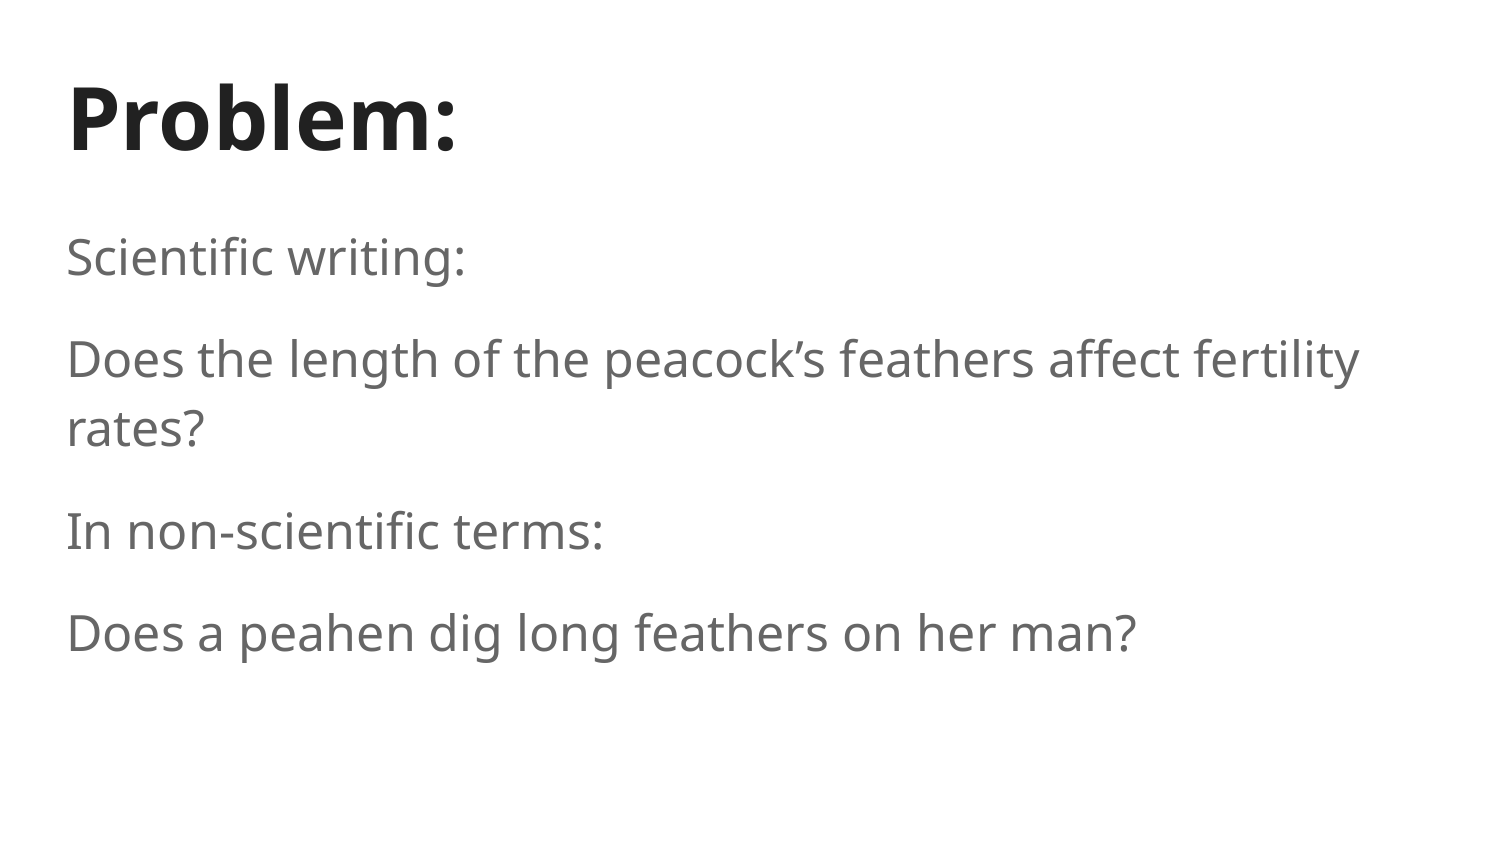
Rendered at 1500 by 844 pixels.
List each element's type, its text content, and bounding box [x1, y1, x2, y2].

title Problem: [51, 48, 1449, 180]
list Scientific writing: Does the length of the peacock’s feathers affect fertility rates? In non-scientific terms: Does a peahen dig long feathers on her man? [51, 201, 1449, 750]
